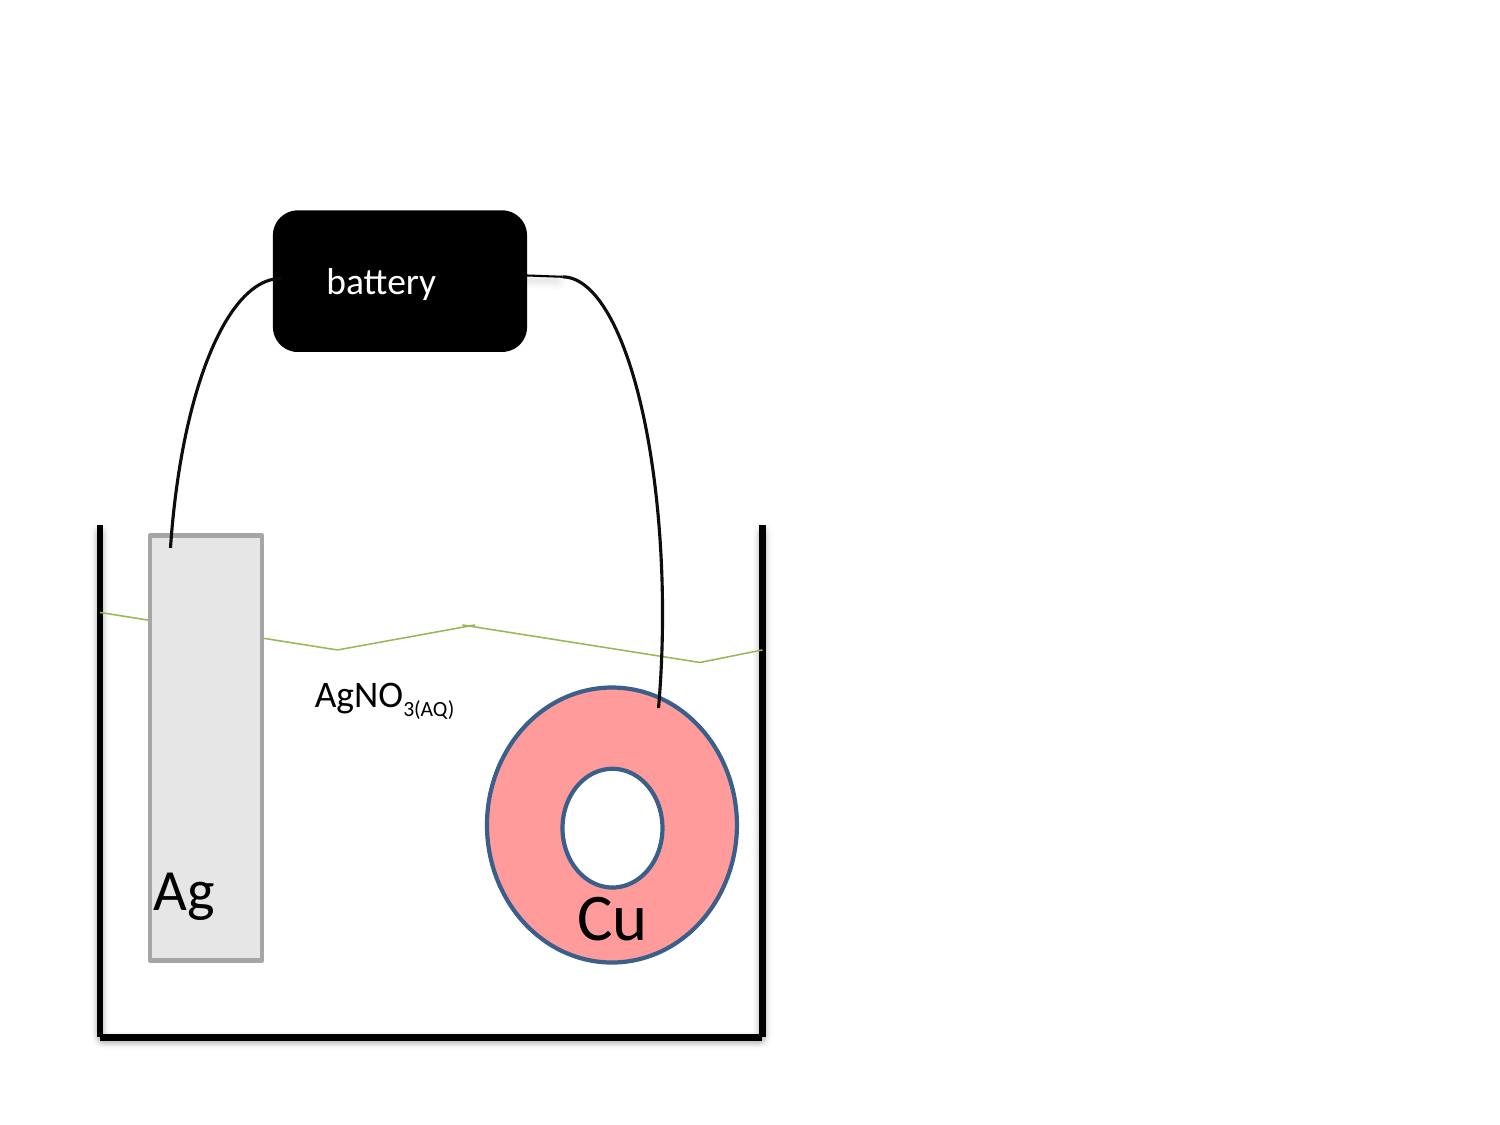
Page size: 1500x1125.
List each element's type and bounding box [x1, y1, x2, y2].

text_box [0, 210, 1019, 965]
